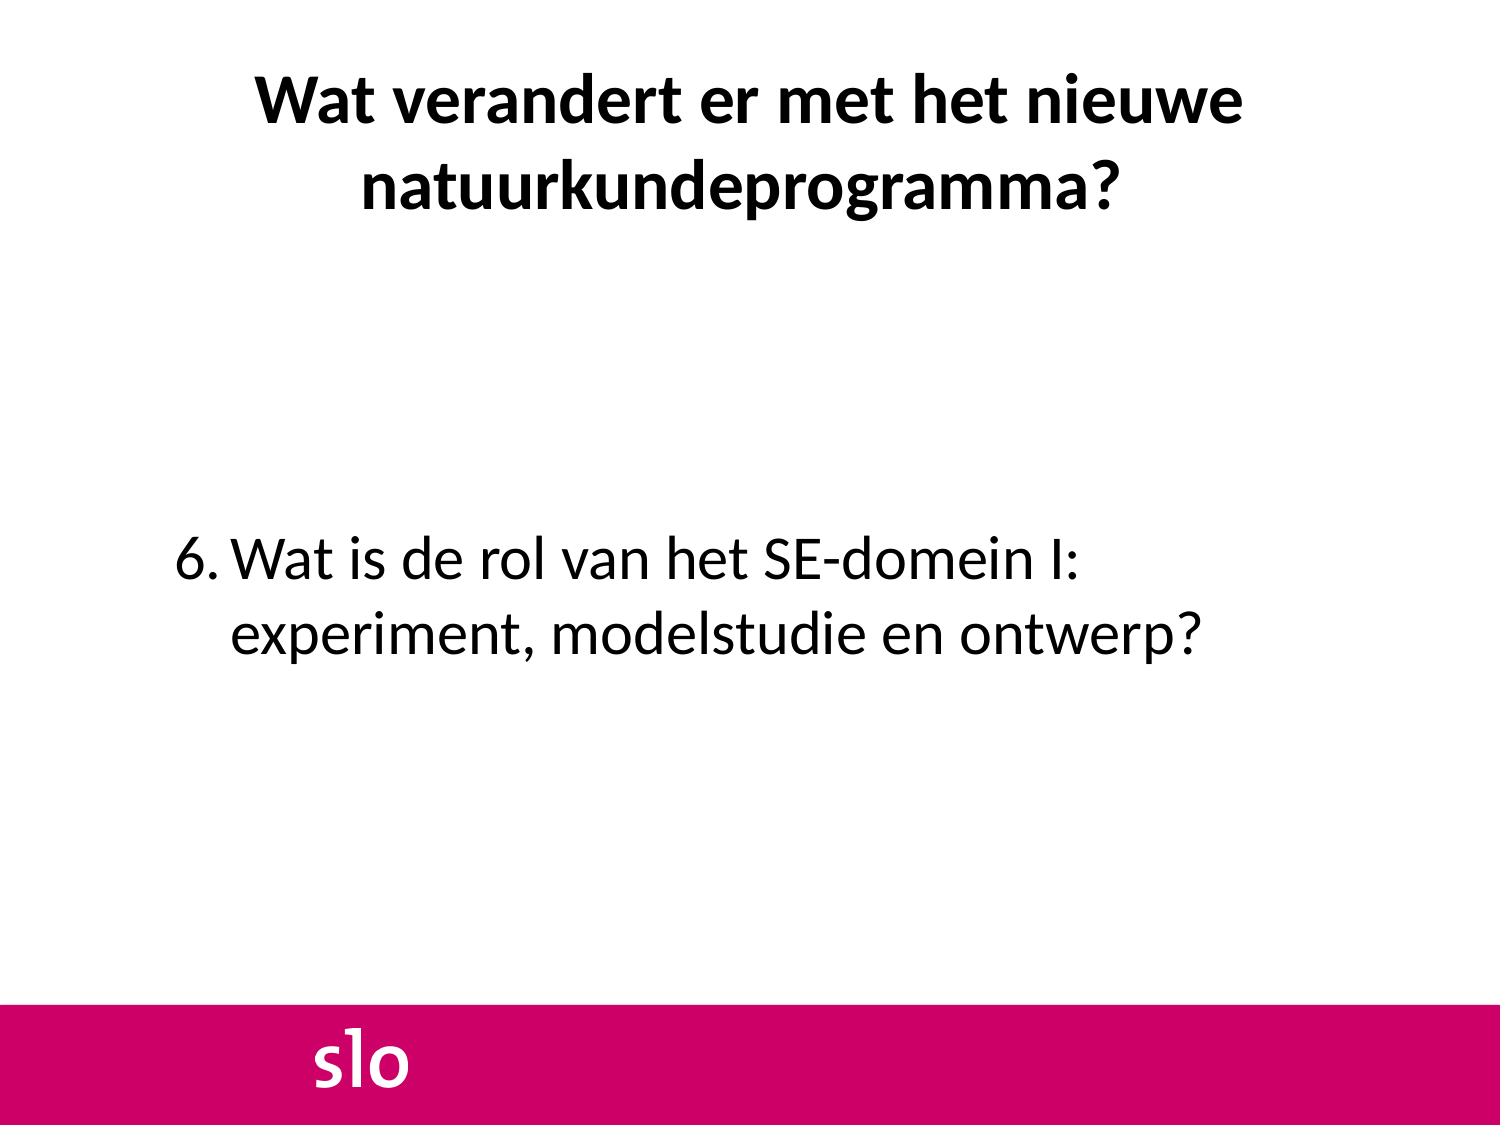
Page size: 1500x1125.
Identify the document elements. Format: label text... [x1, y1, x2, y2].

picture [315, 1028, 408, 1088]
text_box Wat is de rol van het SE-domein I: experiment, modelstudie en ontwerp? [159, 509, 1376, 674]
text_box Wat verandert er met het nieuwe natuurkundeprogramma? [74, 45, 1425, 233]
